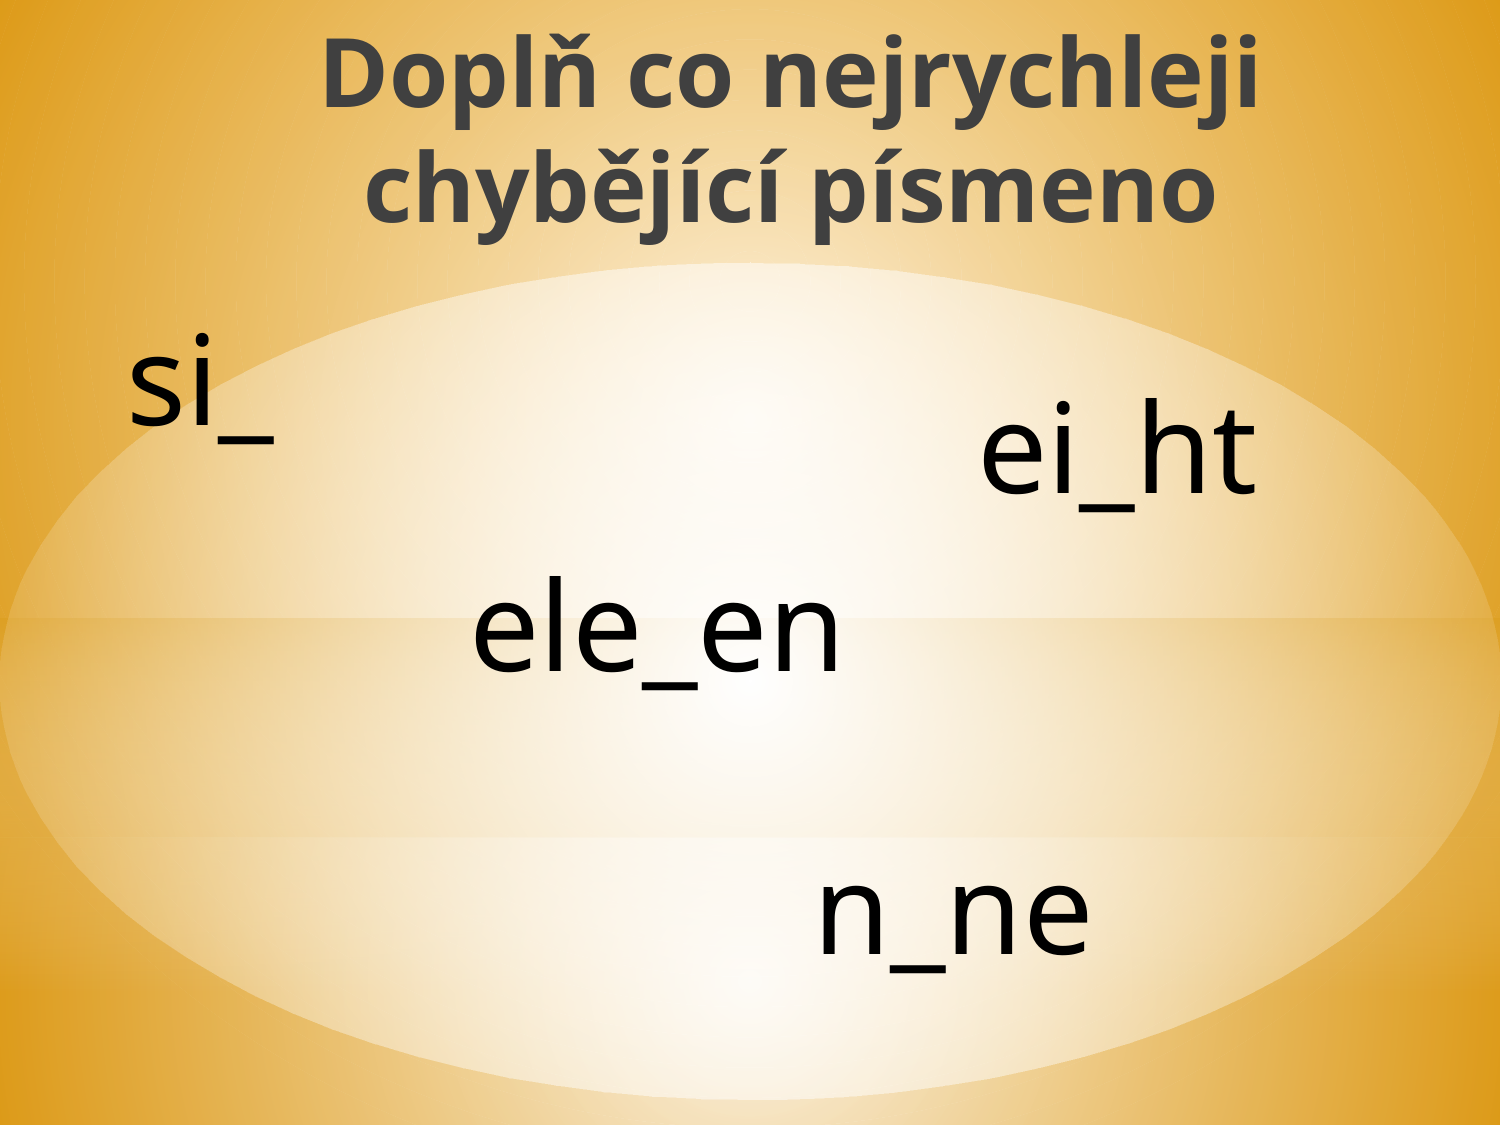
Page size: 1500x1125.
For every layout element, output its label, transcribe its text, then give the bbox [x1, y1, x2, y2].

text_box n_ne [798, 822, 1331, 987]
text_box Doplň co nejrychleji chybějící písmeno [194, 3, 1388, 221]
text_box ei_ht [962, 361, 1424, 527]
text_box si_ [112, 293, 644, 459]
text_box ele_en [454, 539, 987, 705]
